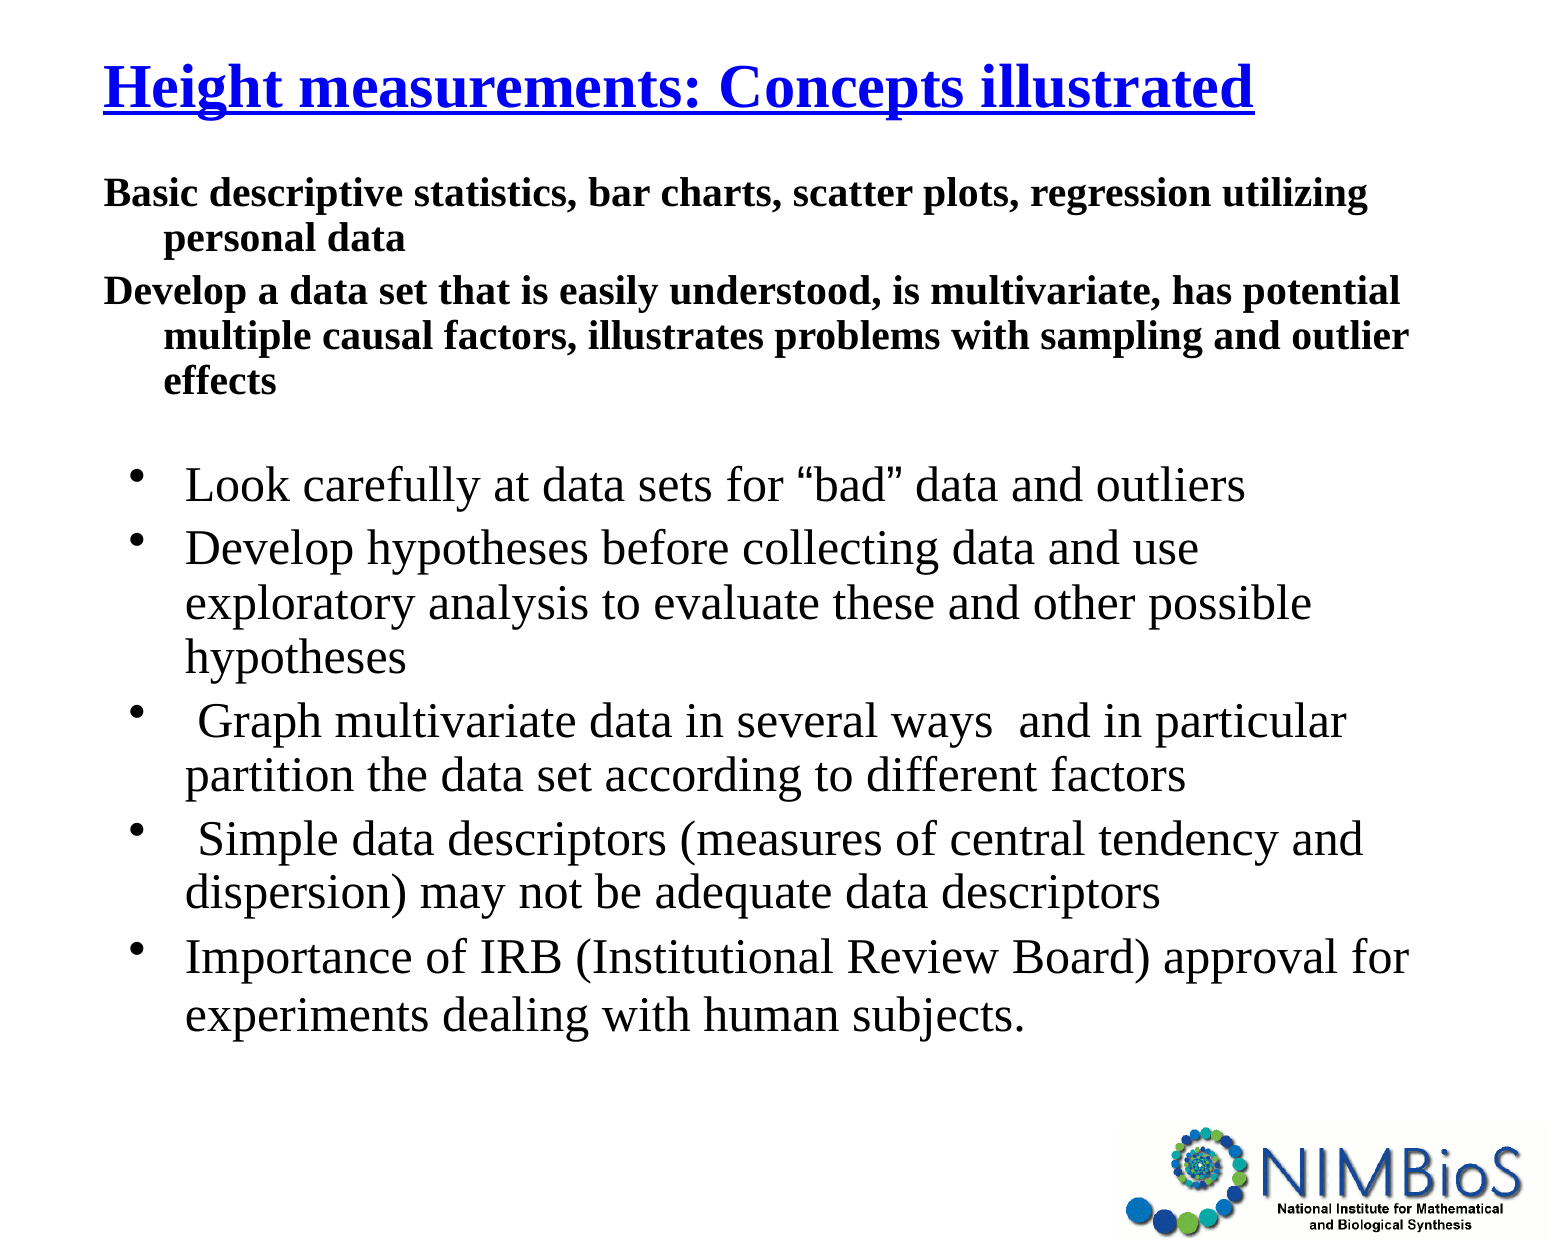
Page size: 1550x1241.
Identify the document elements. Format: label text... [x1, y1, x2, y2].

list Look carefully at data sets for “bad” data and outliers Develop hypotheses before collecting data and use exploratory analysis to evaluate these and other possible hypotheses Graph multivariate data in several ways and in particular partition the data set according to different factors Simple data descriptors (measures of central tendency and dispersion) may not be adequate data descriptors Importance of IRB (Institutional Review Board) approval for experiments dealing with human subjects. [112, 425, 1430, 1125]
text_box Basic descriptive statistics, bar charts, scatter plots, regression utilizing personal data Develop a data set that is easily understood, is multivariate, has potential multiple causal factors, illustrates problems with sampling and outlier effects [87, 162, 1496, 425]
picture [1117, 1124, 1550, 1241]
text_box Height measurements: Concepts illustrated [87, 37, 1550, 129]
